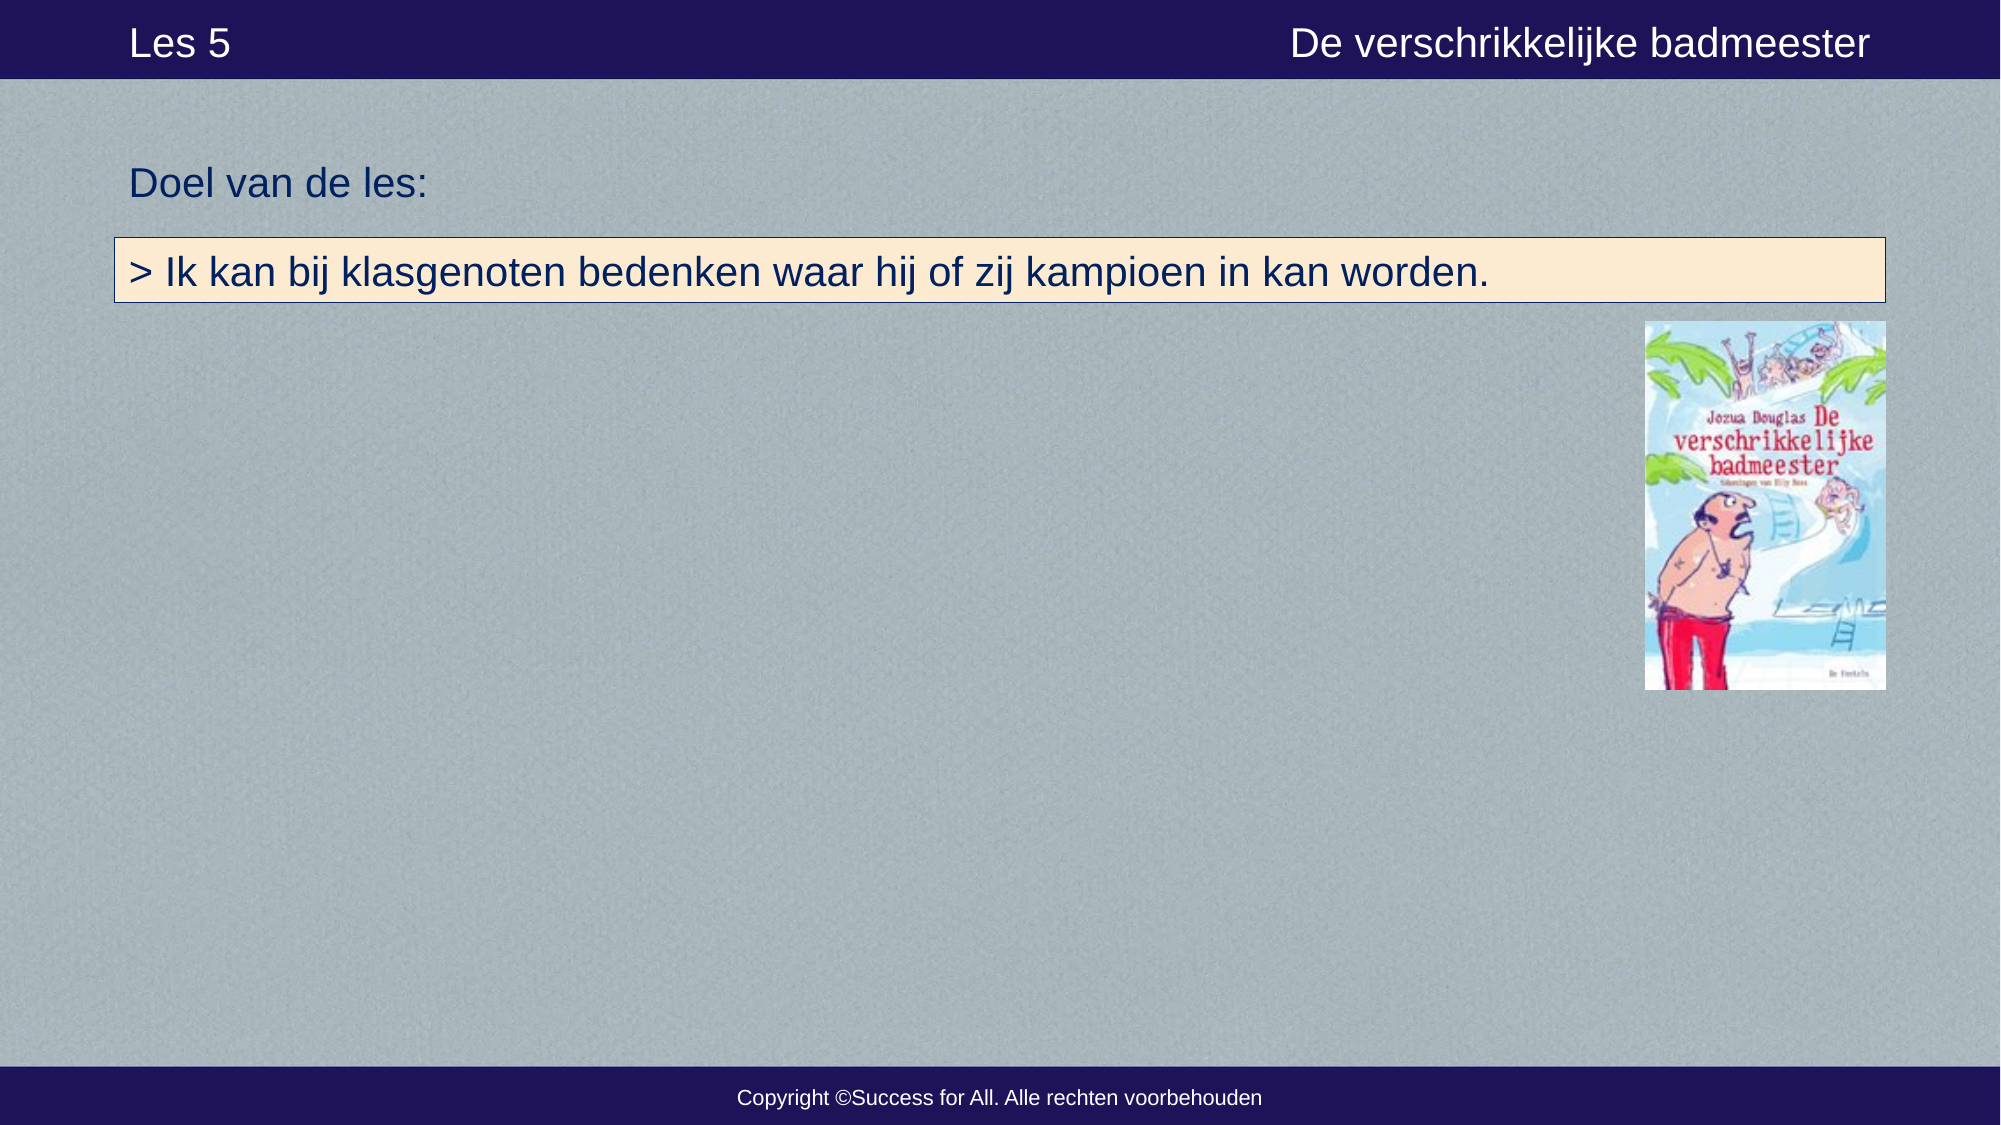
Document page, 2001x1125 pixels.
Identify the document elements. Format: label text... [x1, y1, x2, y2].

text_box > Ik kan bij klasgenoten bedenken waar hij of zij kampioen in kan worden. [114, 237, 1886, 303]
text_box De verschrikkelijke badmeester [999, 8, 1886, 73]
picture [0, 0, 2001, 1125]
text_box Les 5 [114, 8, 354, 73]
text_box Copyright ©Success for All. Alle rechten voorbehouden [0, 1076, 2000, 1125]
text_box Doel van de les: [113, 148, 1635, 214]
